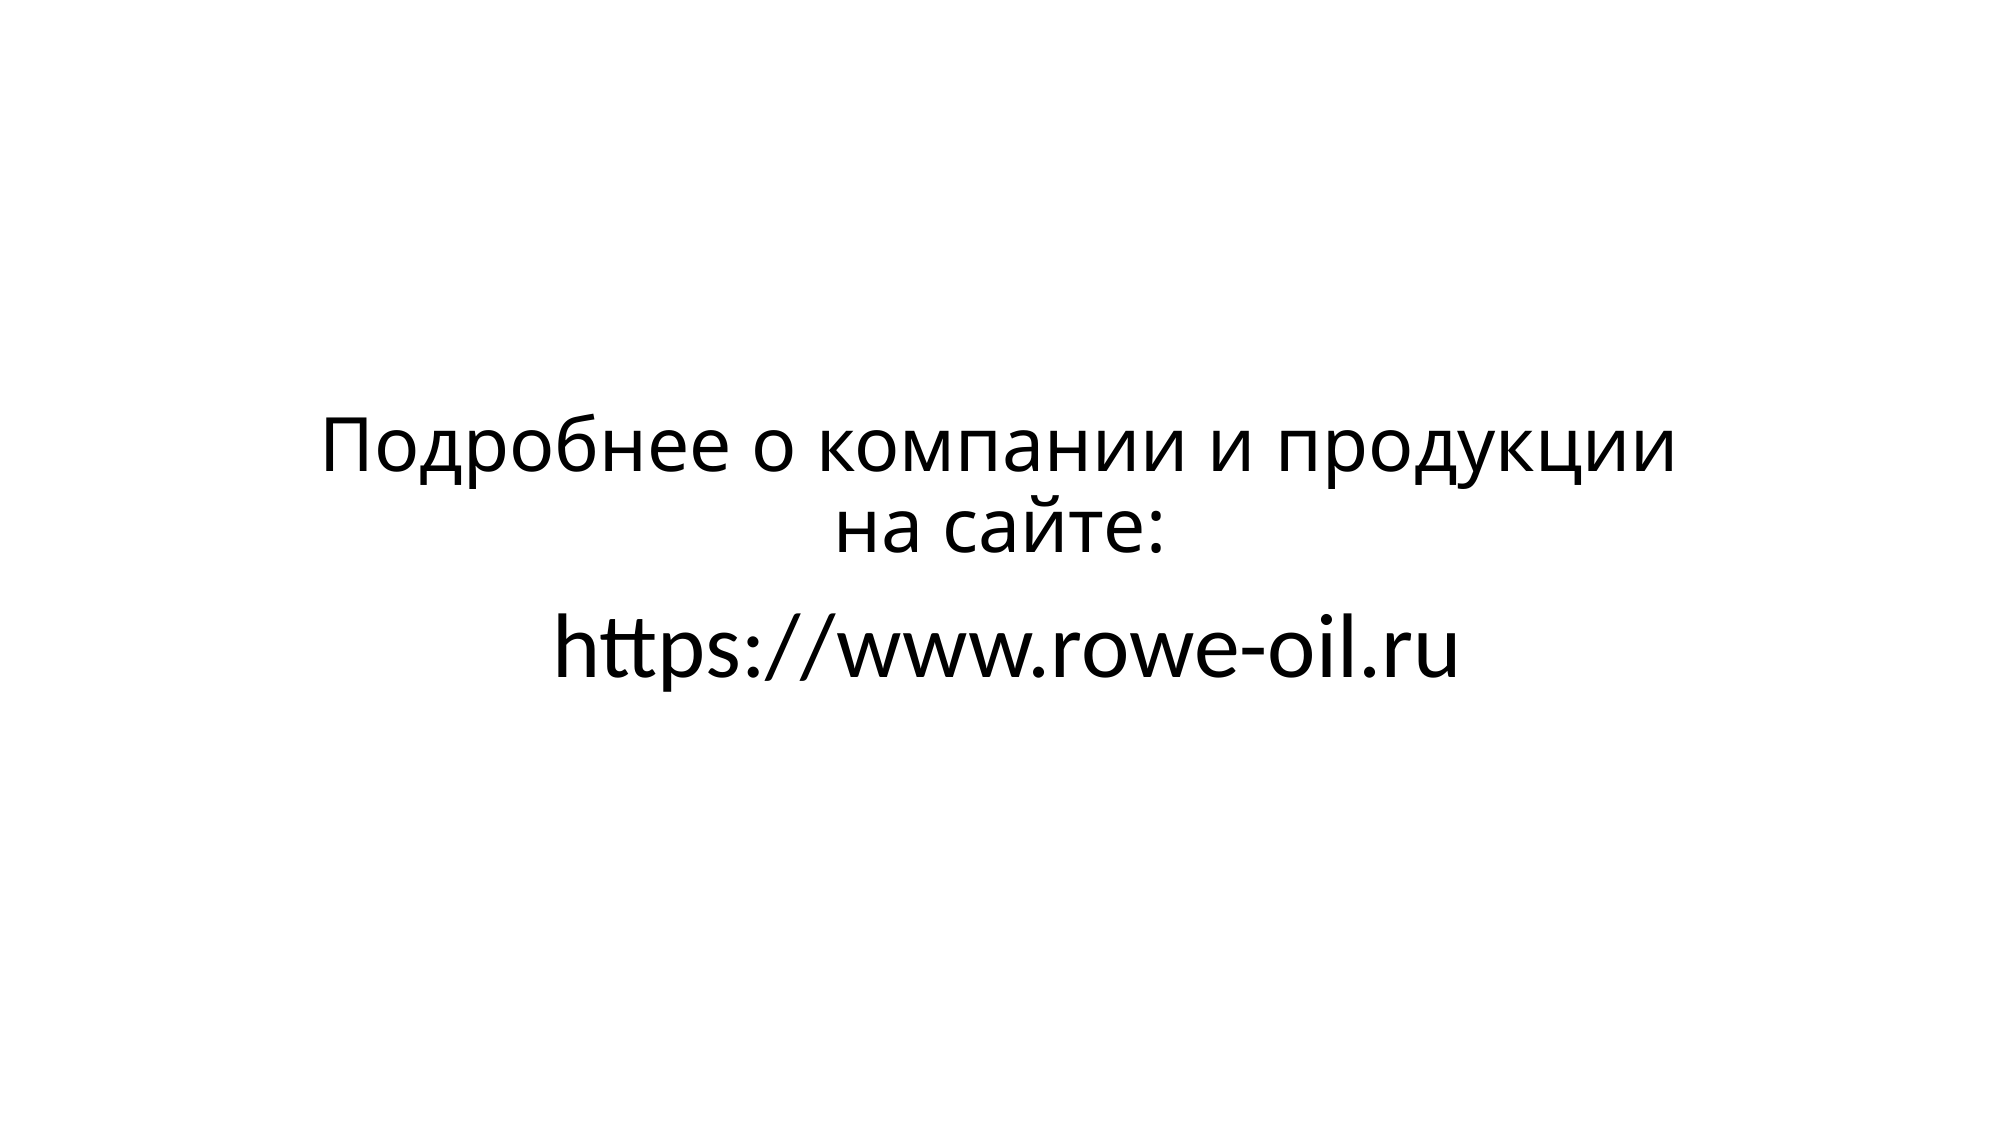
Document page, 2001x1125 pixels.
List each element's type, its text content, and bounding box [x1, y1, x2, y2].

title Подробнее о компании и продукции на сайте: [249, 184, 1750, 576]
subtitle https://www.rowe-oil.ru [265, 590, 1750, 750]
